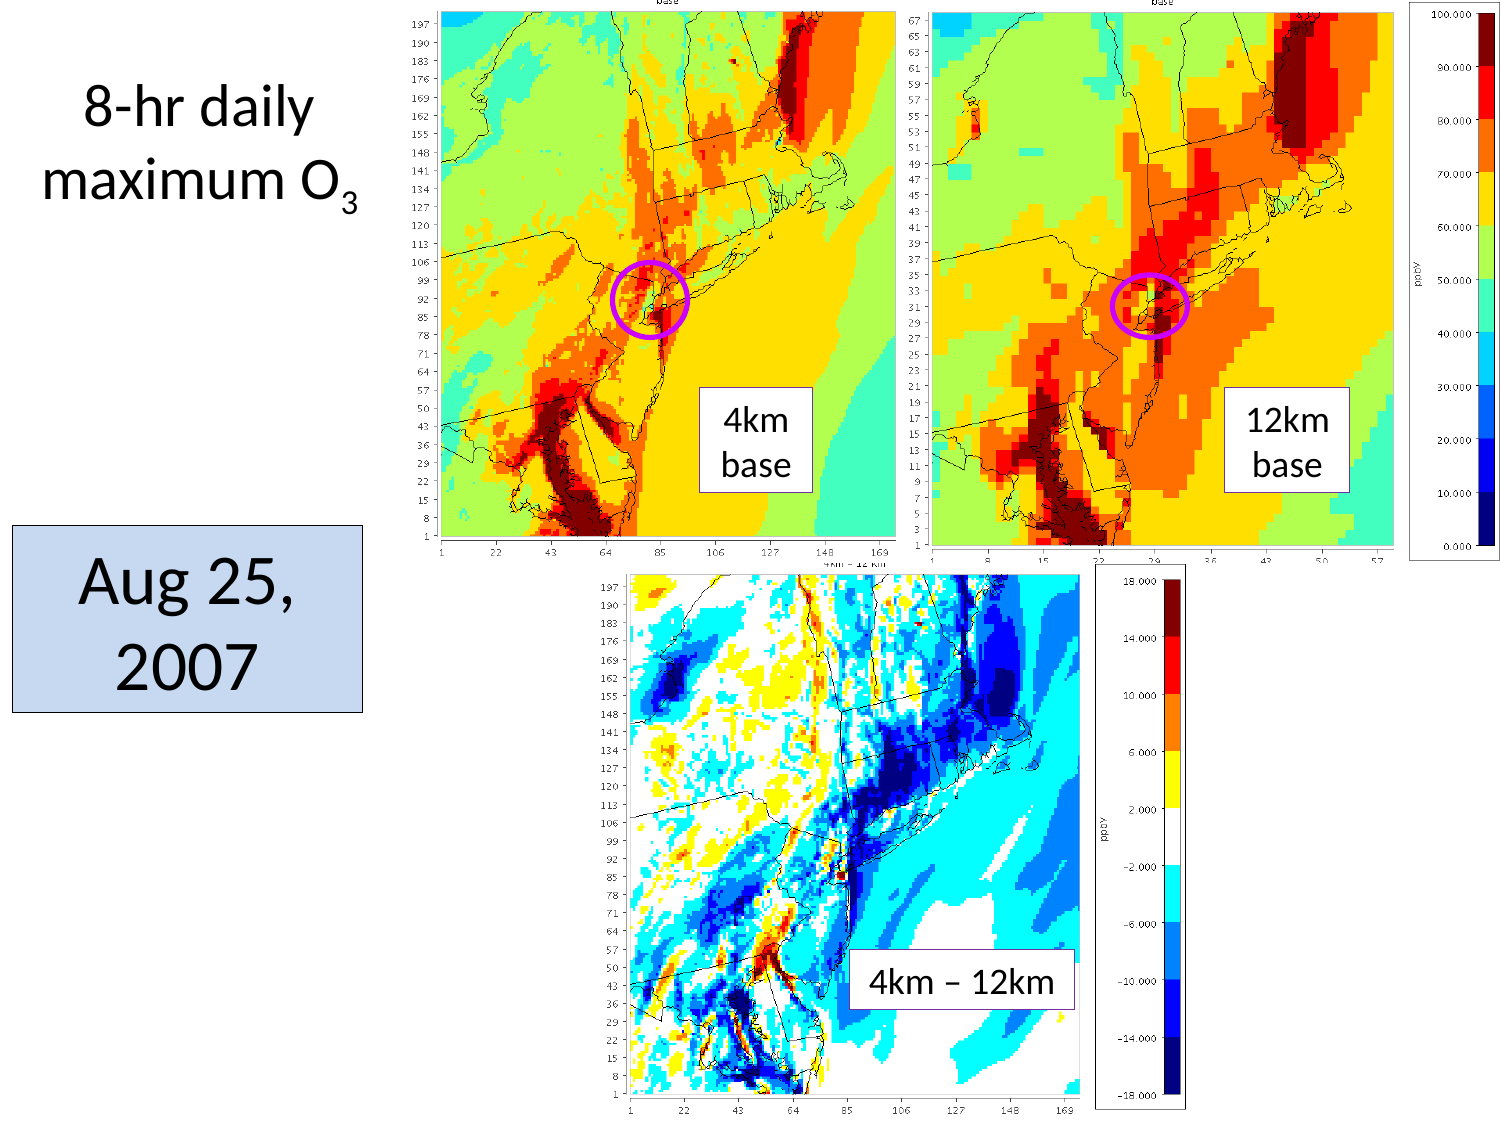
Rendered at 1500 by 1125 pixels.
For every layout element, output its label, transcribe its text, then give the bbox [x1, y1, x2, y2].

text_box Aug 25, 2007 [12, 525, 363, 713]
text_box 8-hr daily maximum O3 [24, 50, 357, 238]
picture [362, 0, 1500, 1125]
